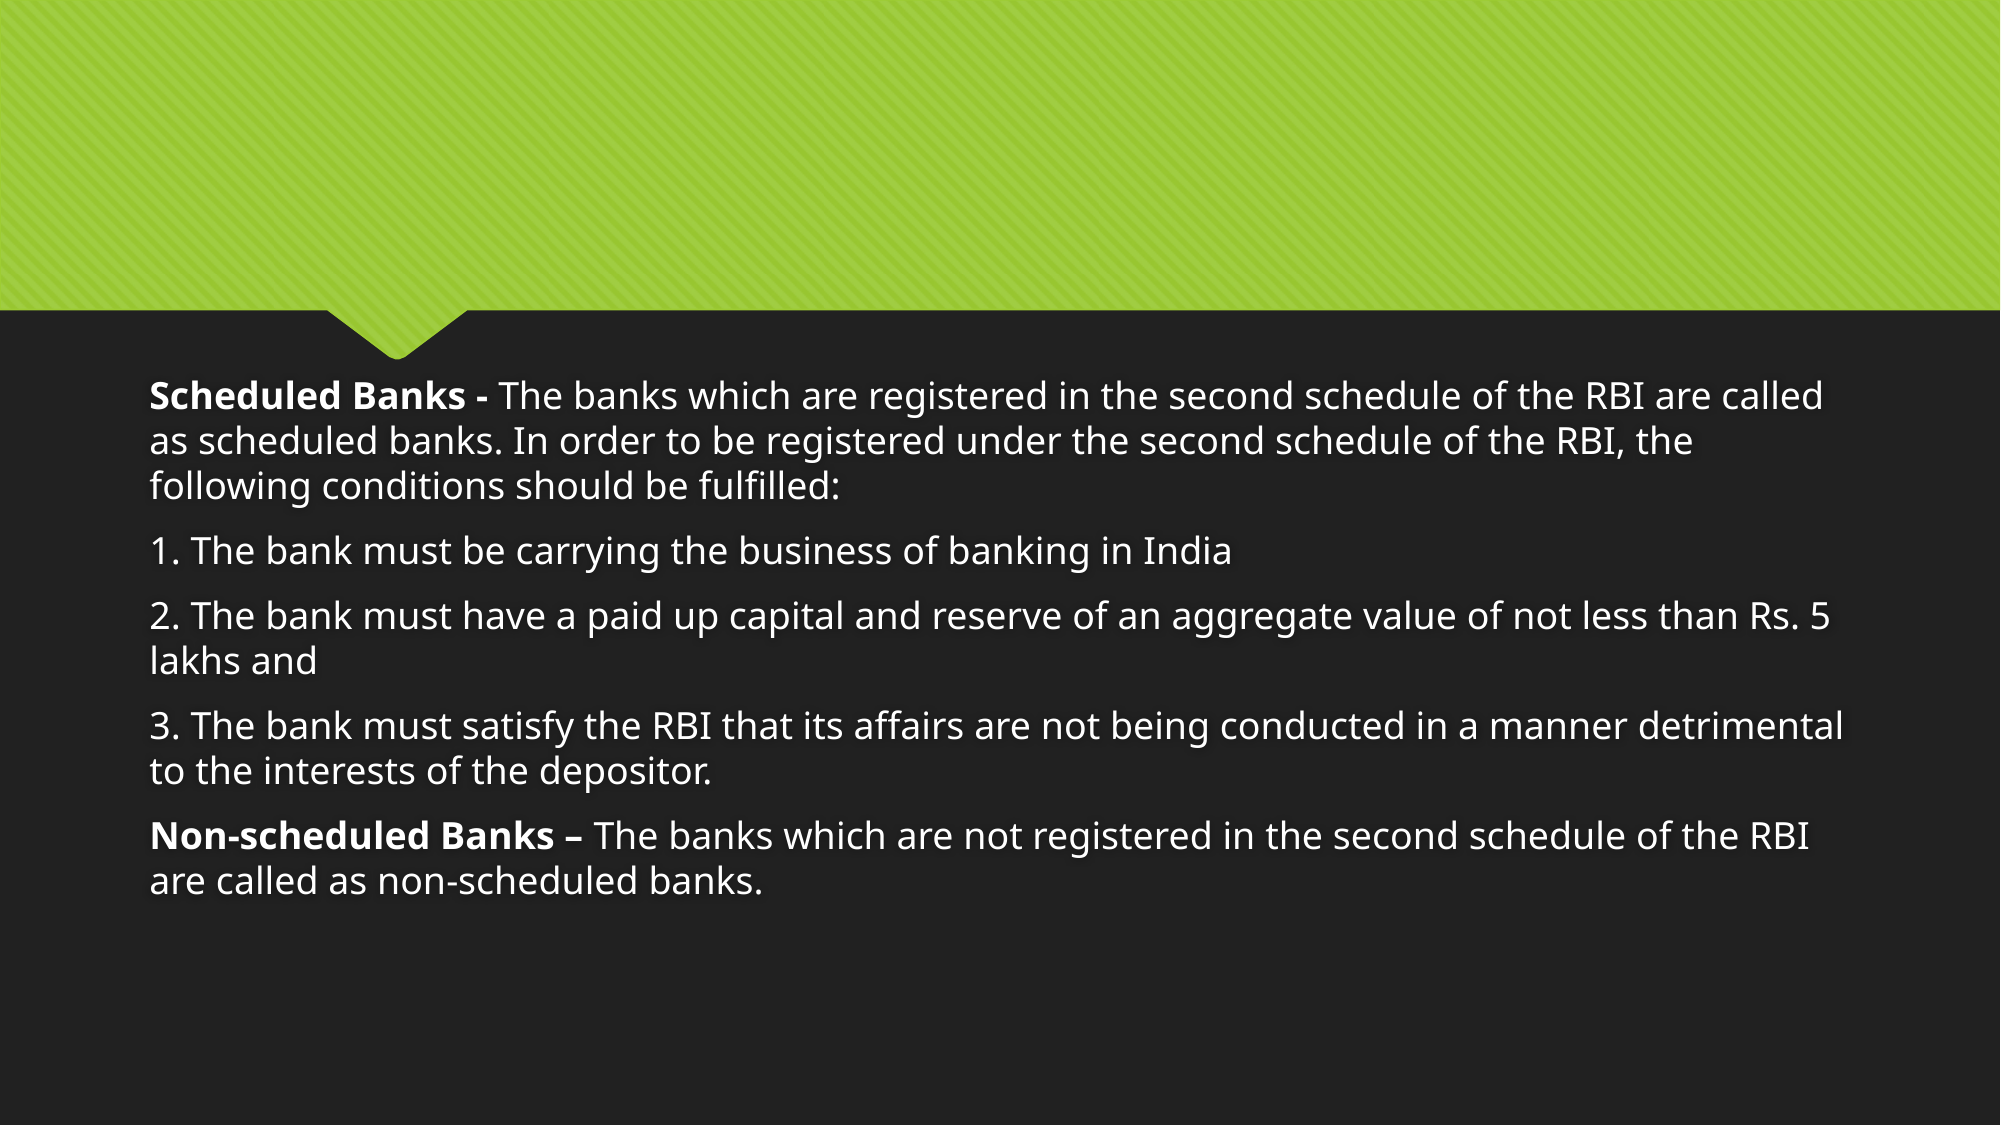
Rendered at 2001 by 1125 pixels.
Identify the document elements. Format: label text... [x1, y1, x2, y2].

list Scheduled Banks - The banks which are registered in the second schedule of the RBI are called as scheduled banks. In order to be registered under the second schedule of the RBI, the following conditions should be fulfilled: 1. The bank must be carrying the business of banking in India 2. The bank must have a paid up capital and reserve of an aggregate value of not less than Rs. 5 lakhs and 3. The bank must satisfy the RBI that its affairs are not being conducted in a manner detrimental to the interests of the depositor. Non-scheduled Banks – The banks which are not registered in the second schedule of the RBI are called as non-scheduled banks. [134, 364, 1866, 962]
